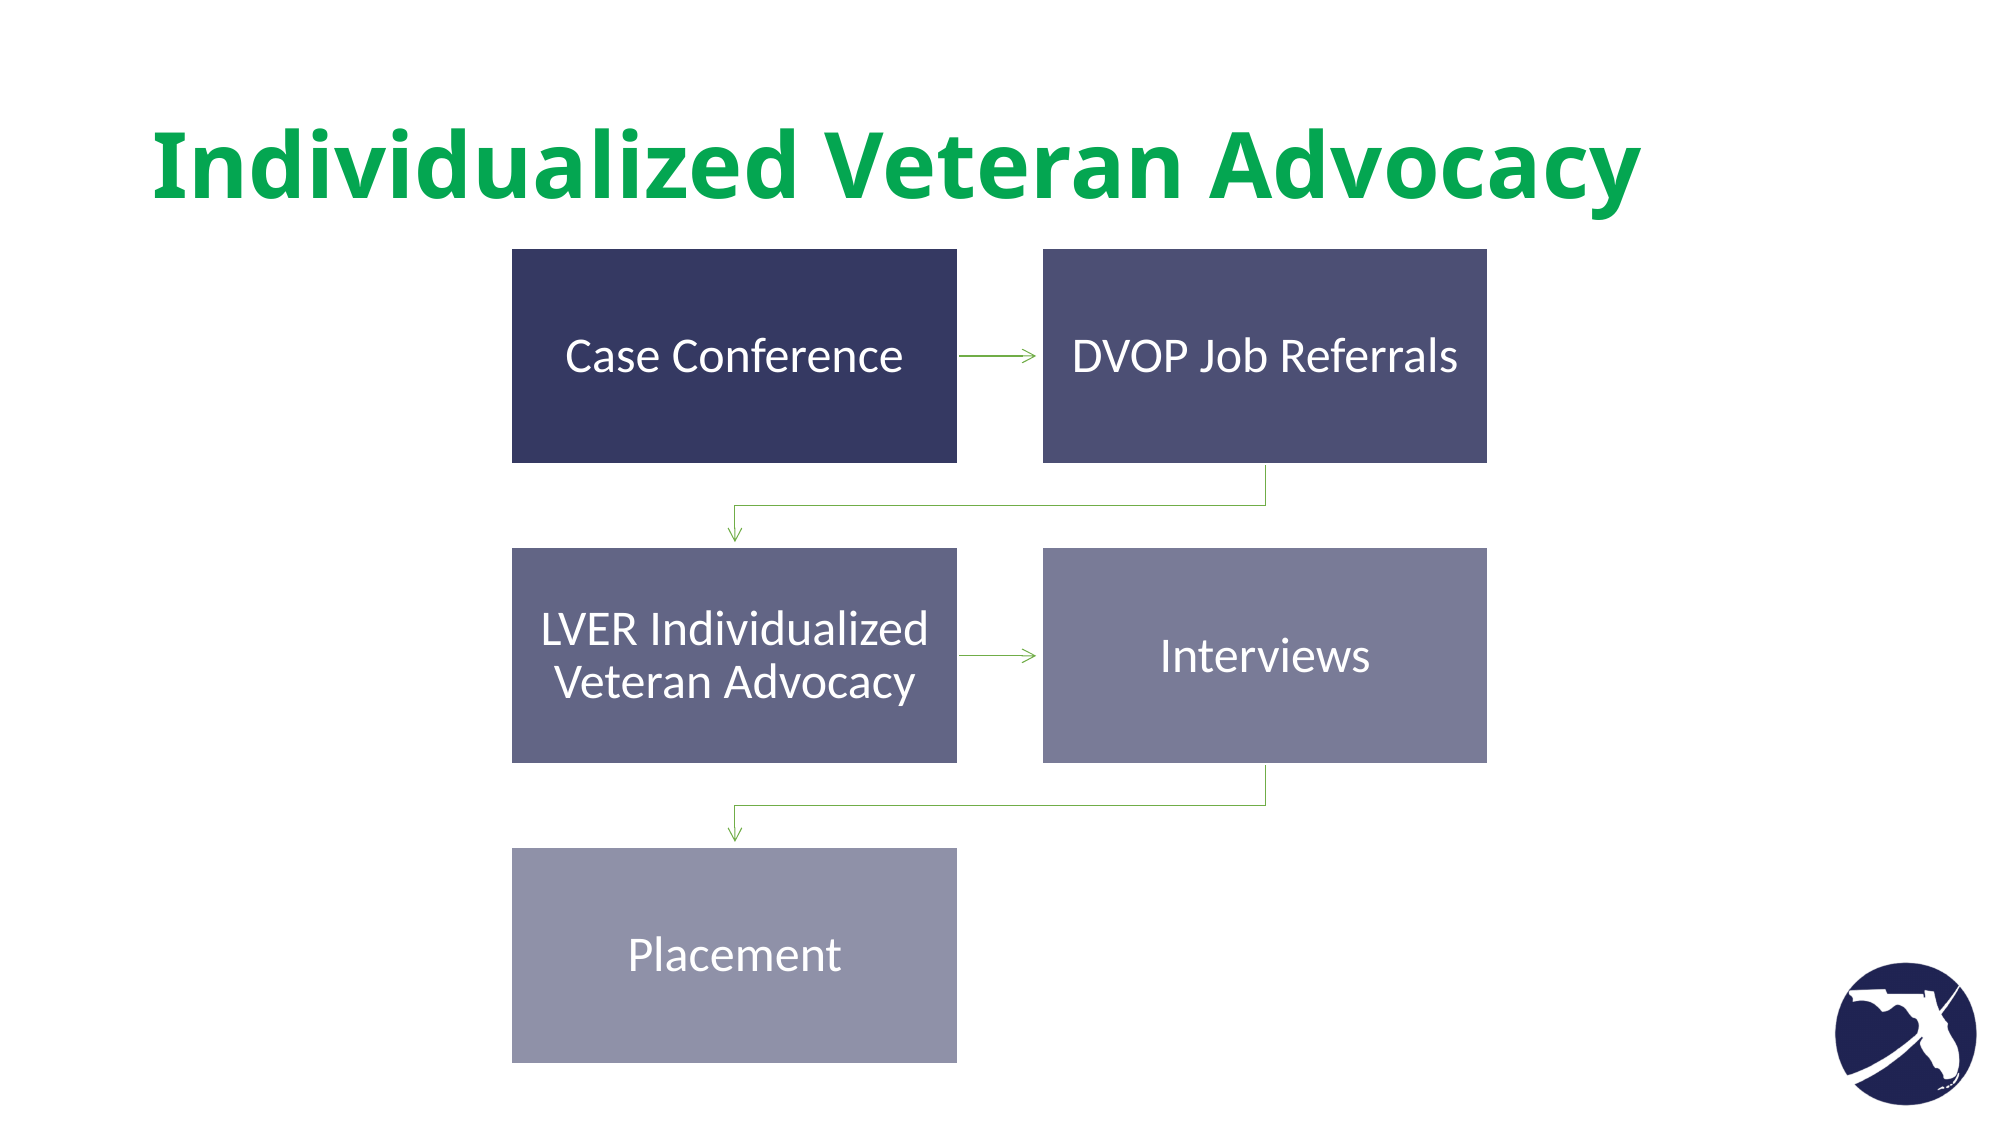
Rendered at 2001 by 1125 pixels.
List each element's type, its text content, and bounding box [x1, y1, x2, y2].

picture [1834, 961, 1979, 1109]
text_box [383, 246, 1616, 1066]
title Individualized Veteran Advocacy [137, 59, 1863, 278]
